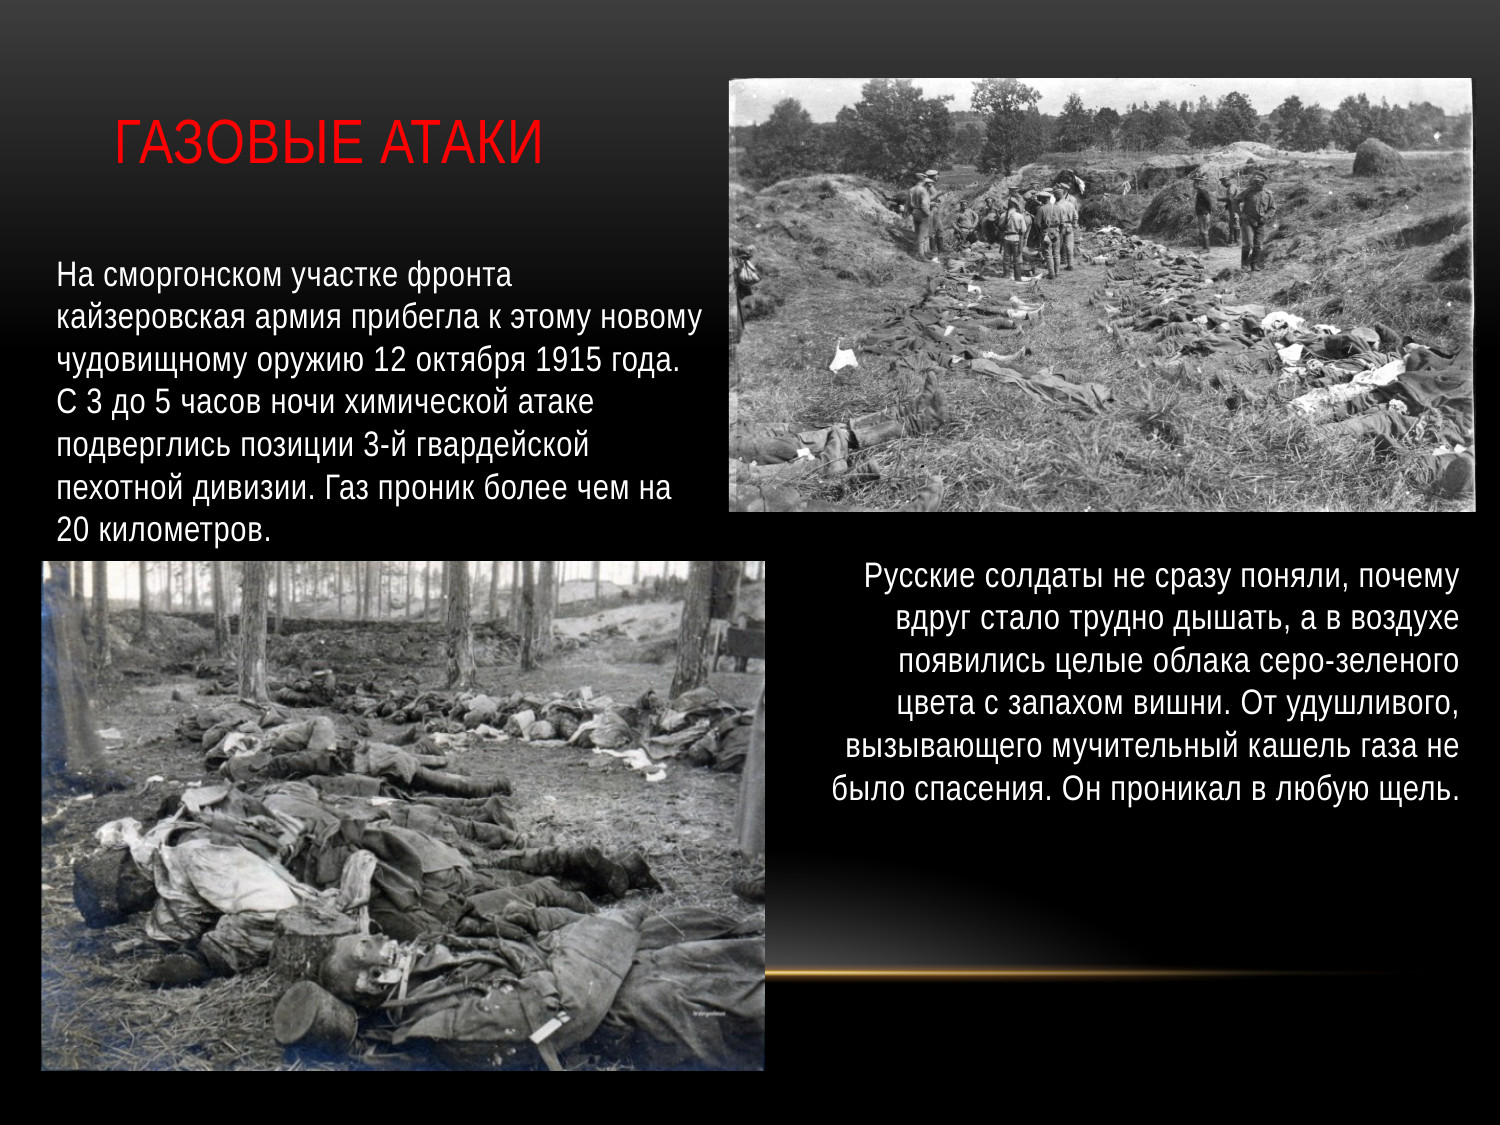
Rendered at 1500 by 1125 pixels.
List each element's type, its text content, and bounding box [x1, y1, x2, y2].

title Газовые атаки [99, 45, 1400, 233]
list На сморгонском участке фронта кайзеровская армия прибегла к этому новому чудовищному оружию 12 октября 1915 года. С 3 до 5 часов ночи химической атаке подверглись позиции 3‑й гвардейской пехотной дивизии. Газ проник более чем на 20 километров. [41, 243, 727, 561]
text_box Русские солдаты не сразу поняли, почему вдруг стало трудно дышать, а в воздухе появились целые облака серо-зеленого цвета с запахом вишни. От удушливого, вызывающего мучительный кашель газа не было спасения. Он проникал в любую щель. [802, 544, 1477, 1088]
picture [0, 0, 1500, 1125]
